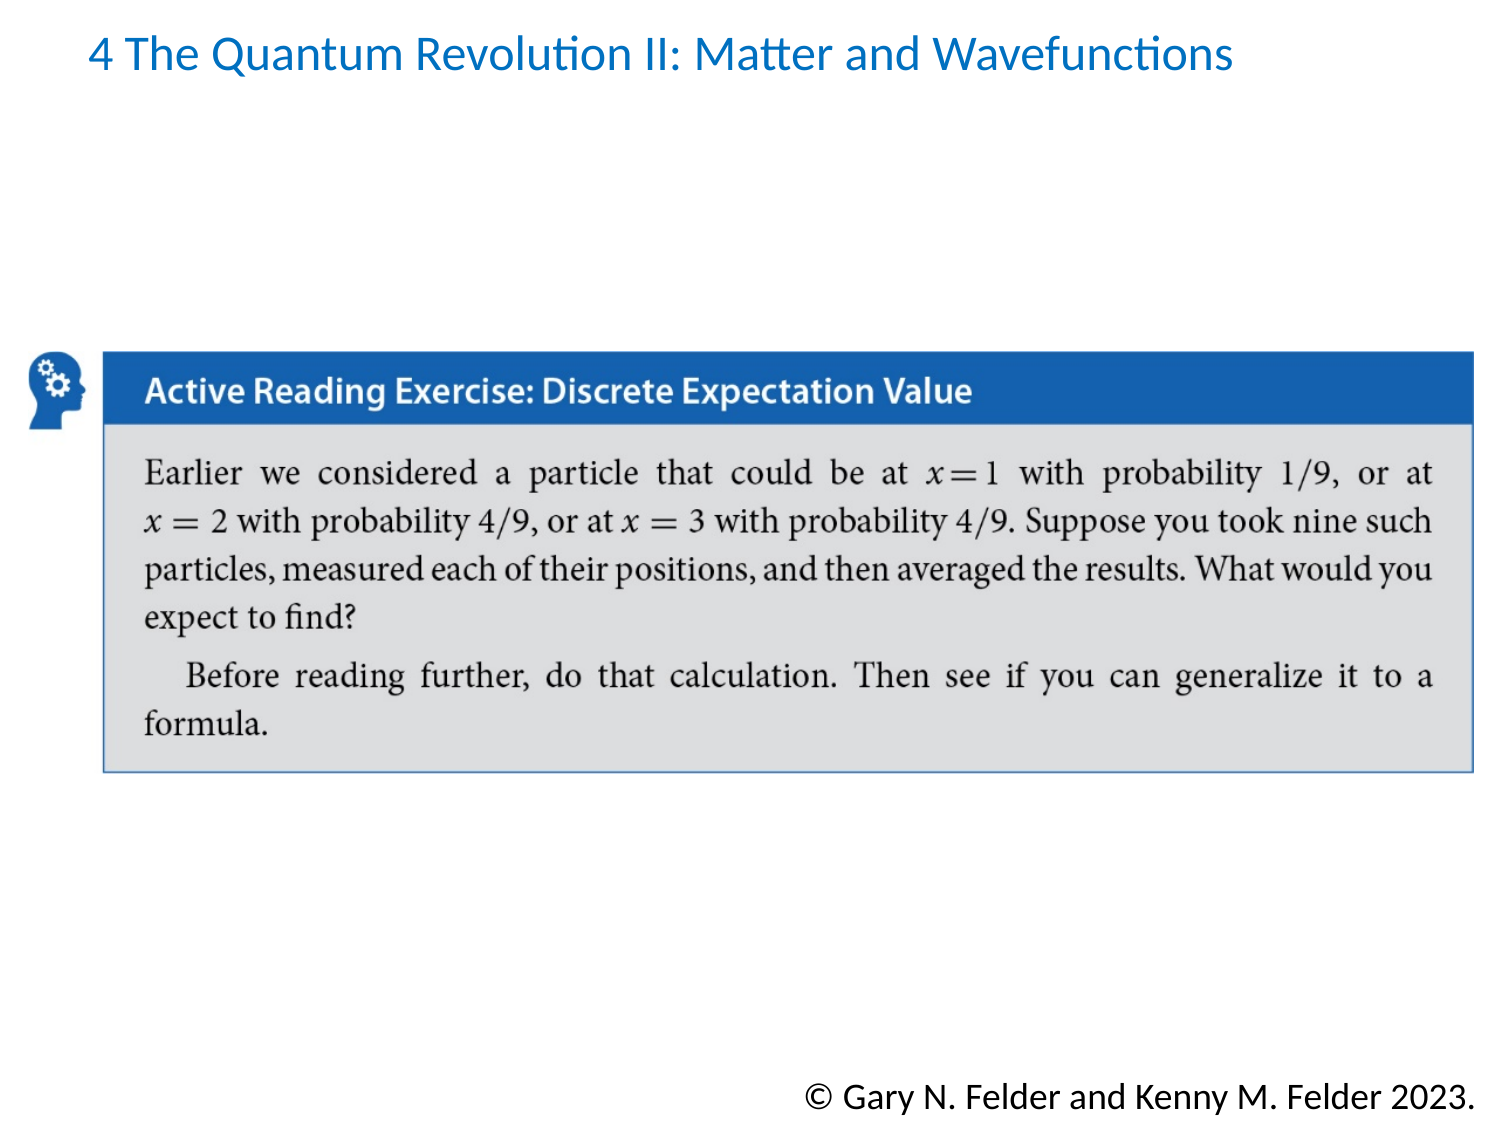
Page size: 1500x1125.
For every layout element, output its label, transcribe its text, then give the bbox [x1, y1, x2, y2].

picture [28, 351, 1474, 774]
text_box © Gary N. Felder and Kenny M. Felder 2023. [786, 1064, 1500, 1124]
text_box 4 The Quantum Revolution II: Matter and Wavefunctions [73, 13, 1332, 89]
